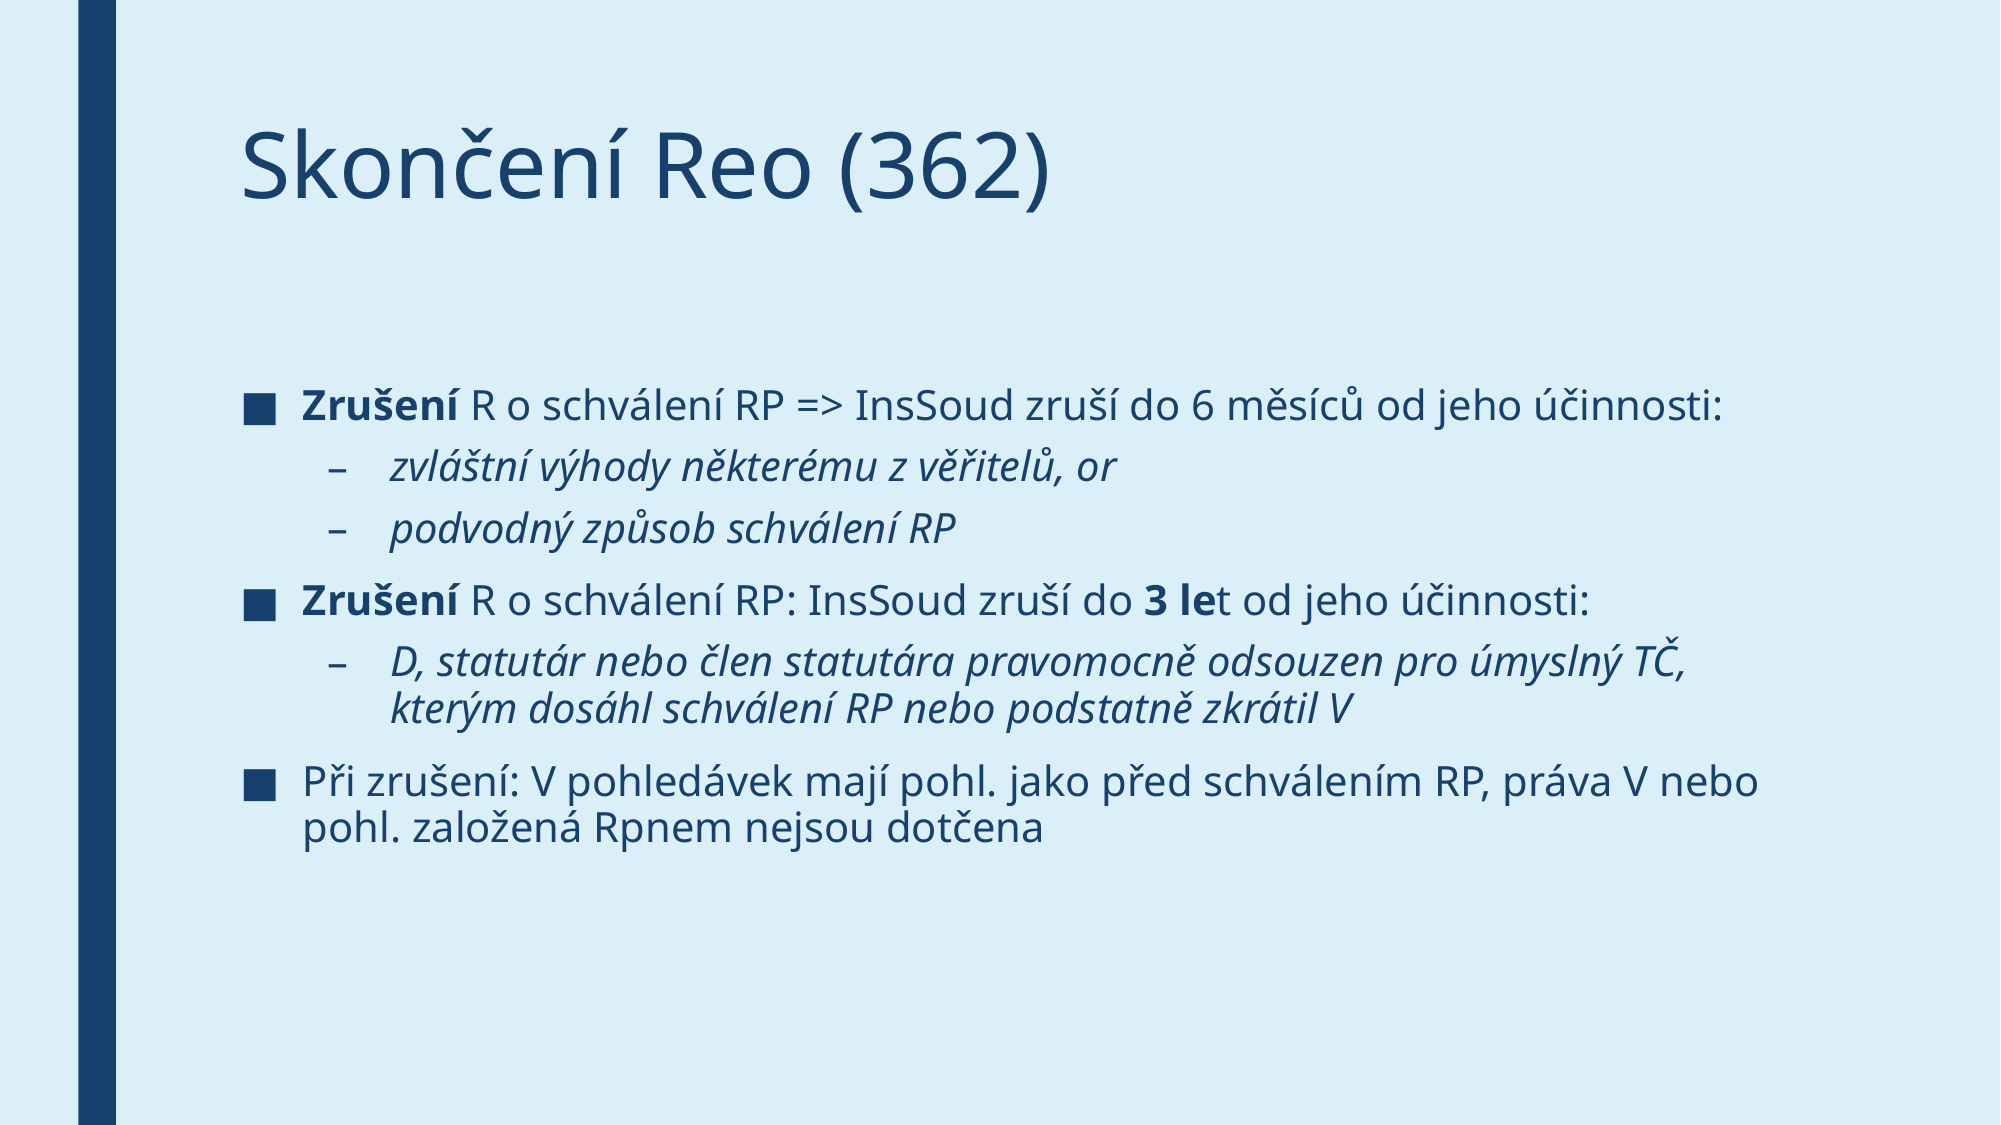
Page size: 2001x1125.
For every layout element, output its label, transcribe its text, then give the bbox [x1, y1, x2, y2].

list Zrušení R o schválení RP => InsSoud zruší do 6 měsíců od jeho účinnosti: zvláštní výhody některému z věřitelů, or podvodný způsob schválení RP Zrušení R o schválení RP: InsSoud zruší do 3 let od jeho účinnosti: D, statutár nebo člen statutára pravomocně odsouzen pro úmyslný TČ, kterým dosáhl schválení RP nebo podstatně zkrátil V Při zrušení: V pohledávek mají pohl. jako před schválením RP, práva V nebo pohl. založená Rpnem nejsou dotčena [225, 375, 1800, 963]
title Skončení Reo (362) [225, 112, 1800, 357]
